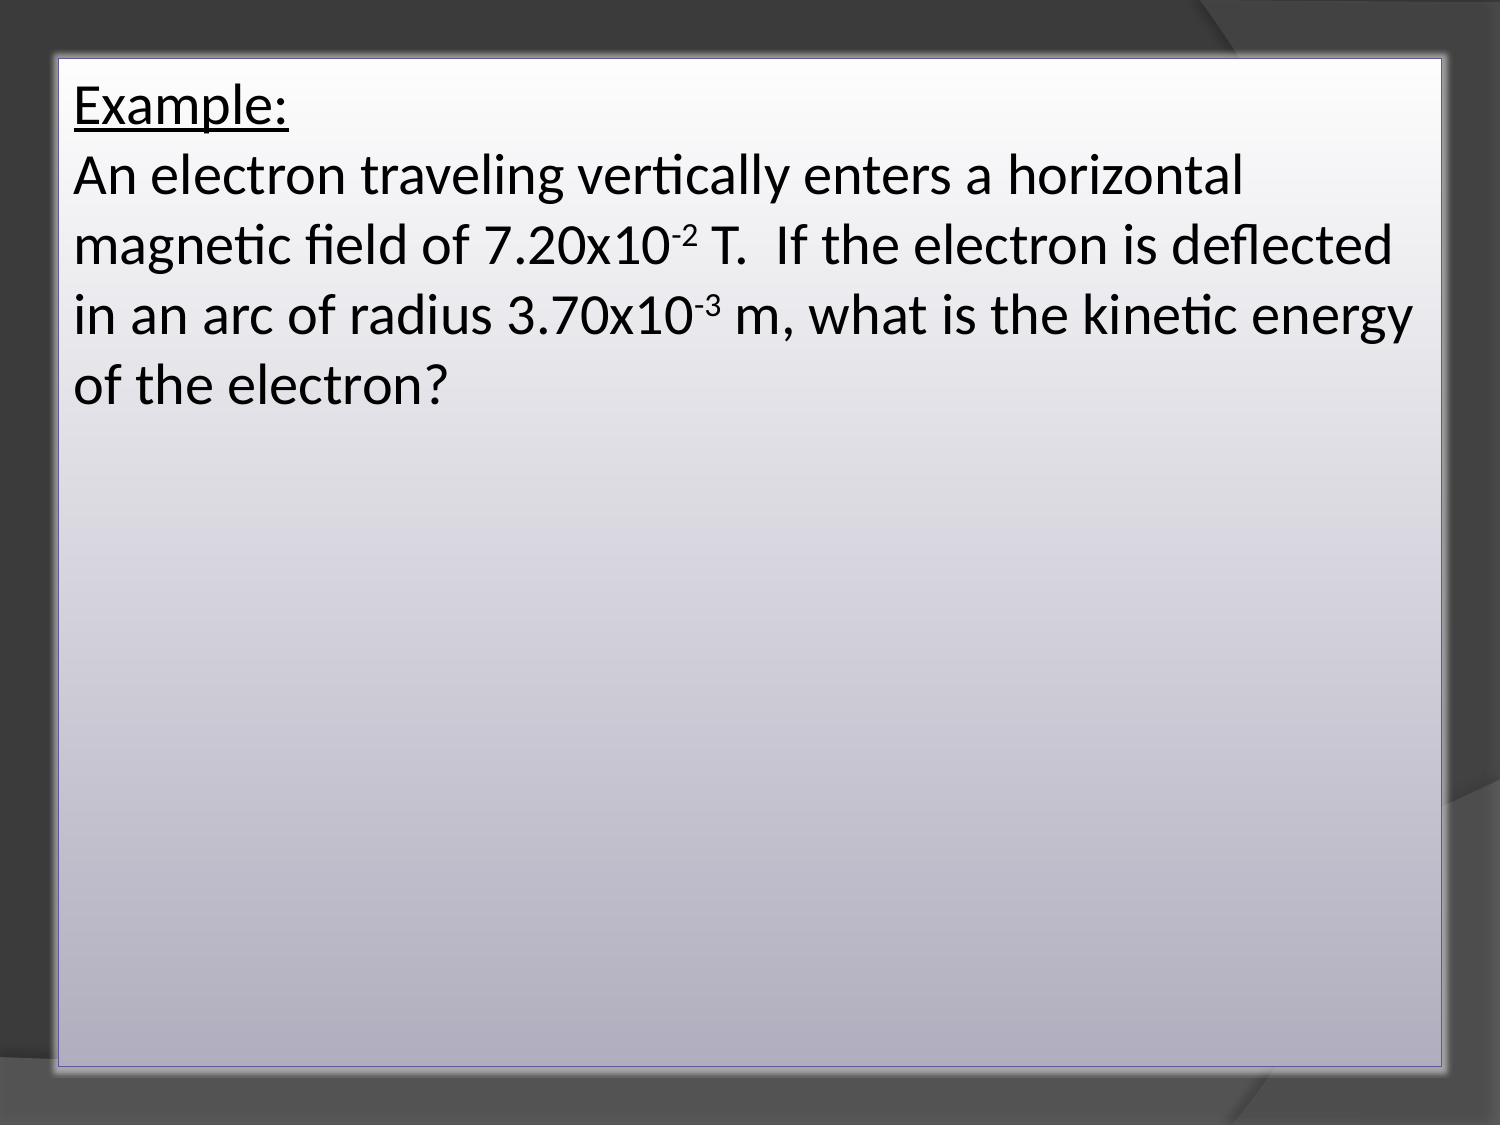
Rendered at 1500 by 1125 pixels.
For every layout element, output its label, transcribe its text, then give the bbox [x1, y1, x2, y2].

text_box Example: An electron traveling vertically enters a horizontal magnetic field of 7.20x10-2 T. If the electron is deflected in an arc of radius 3.70x10-3 m, what is the kinetic energy of the electron? [58, 58, 1442, 1067]
